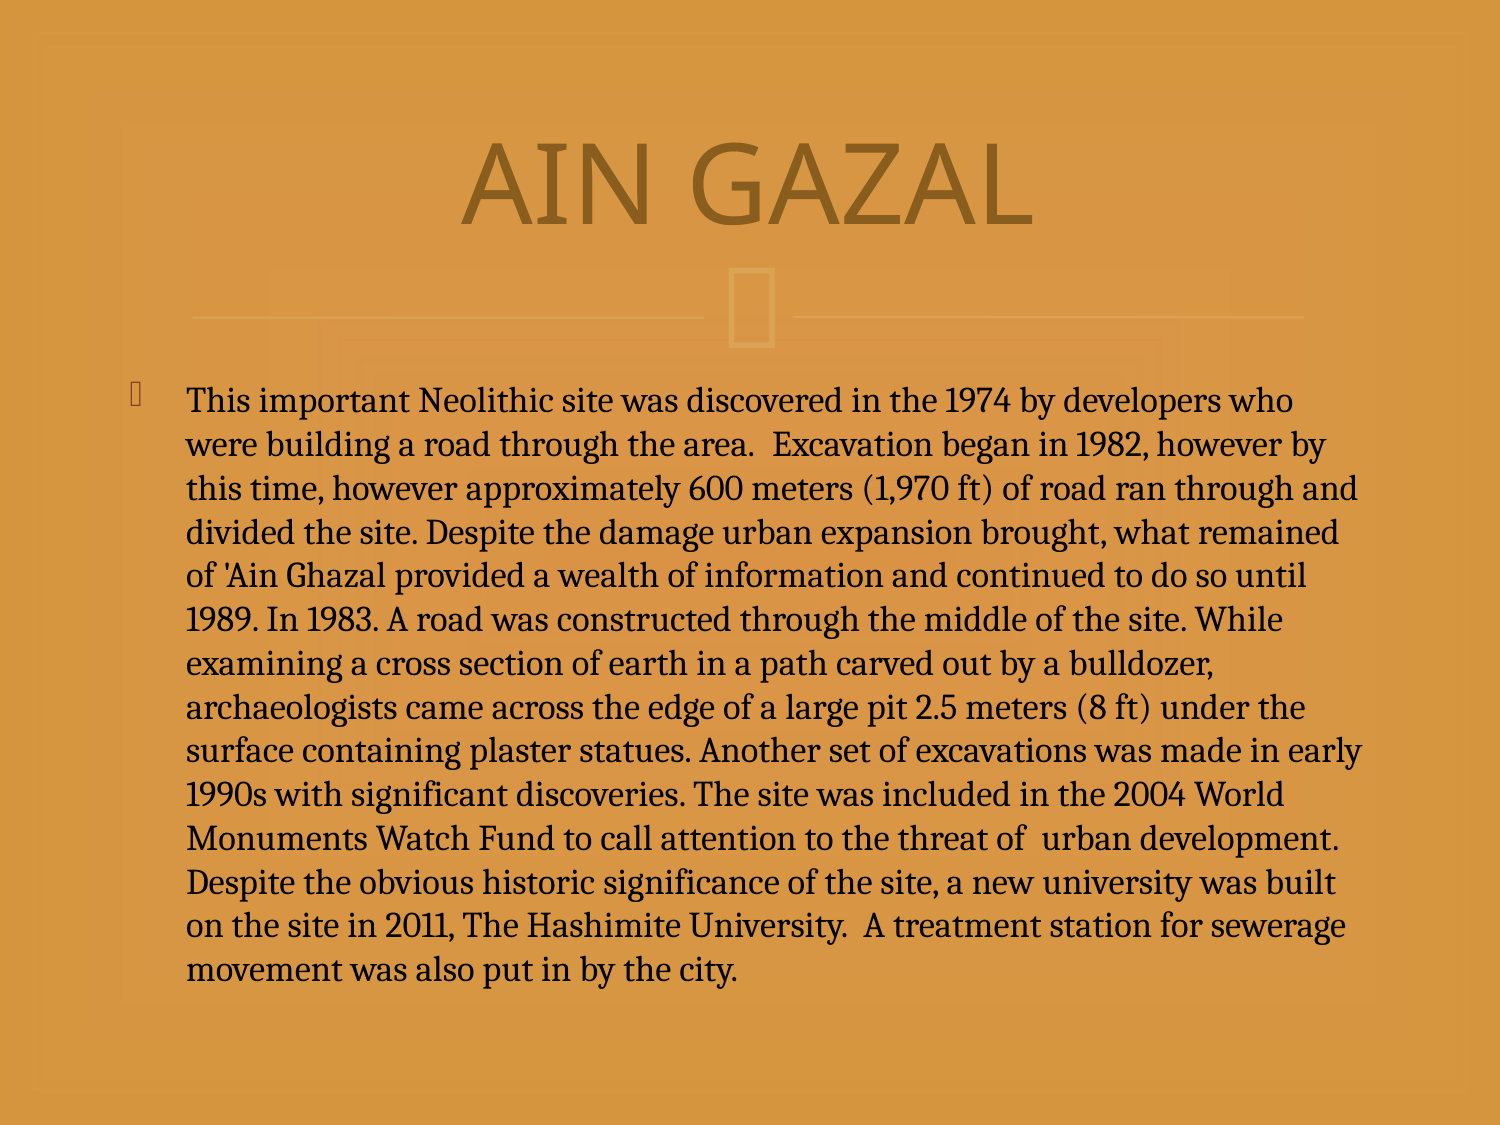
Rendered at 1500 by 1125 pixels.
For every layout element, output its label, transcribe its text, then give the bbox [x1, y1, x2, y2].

list This important Neolithic site was discovered in the 1974 by developers who were building a road through the area. Excavation began in 1982, however by this time, however approximately 600 meters (1,970 ft) of road ran through and divided the site. Despite the damage urban expansion brought, what remained of 'Ain Ghazal provided a wealth of information and continued to do so until 1989. In 1983. A road was constructed through the middle of the site. While examining a cross section of earth in a path carved out by a bulldozer, archaeologists came across the edge of a large pit 2.5 meters (8 ft) under the surface containing plaster statues. Another set of excavations was made in early 1990s with significant discoveries. The site was included in the 2004 World Monuments Watch Fund to call attention to the threat of urban development. Despite the obvious historic significance of the site, a new university was built on the site in 2011, The Hashimite University. A treatment station for sewerage movement was also put in by the city. [114, 368, 1386, 1005]
title AIN GAZAL [112, 93, 1386, 267]
